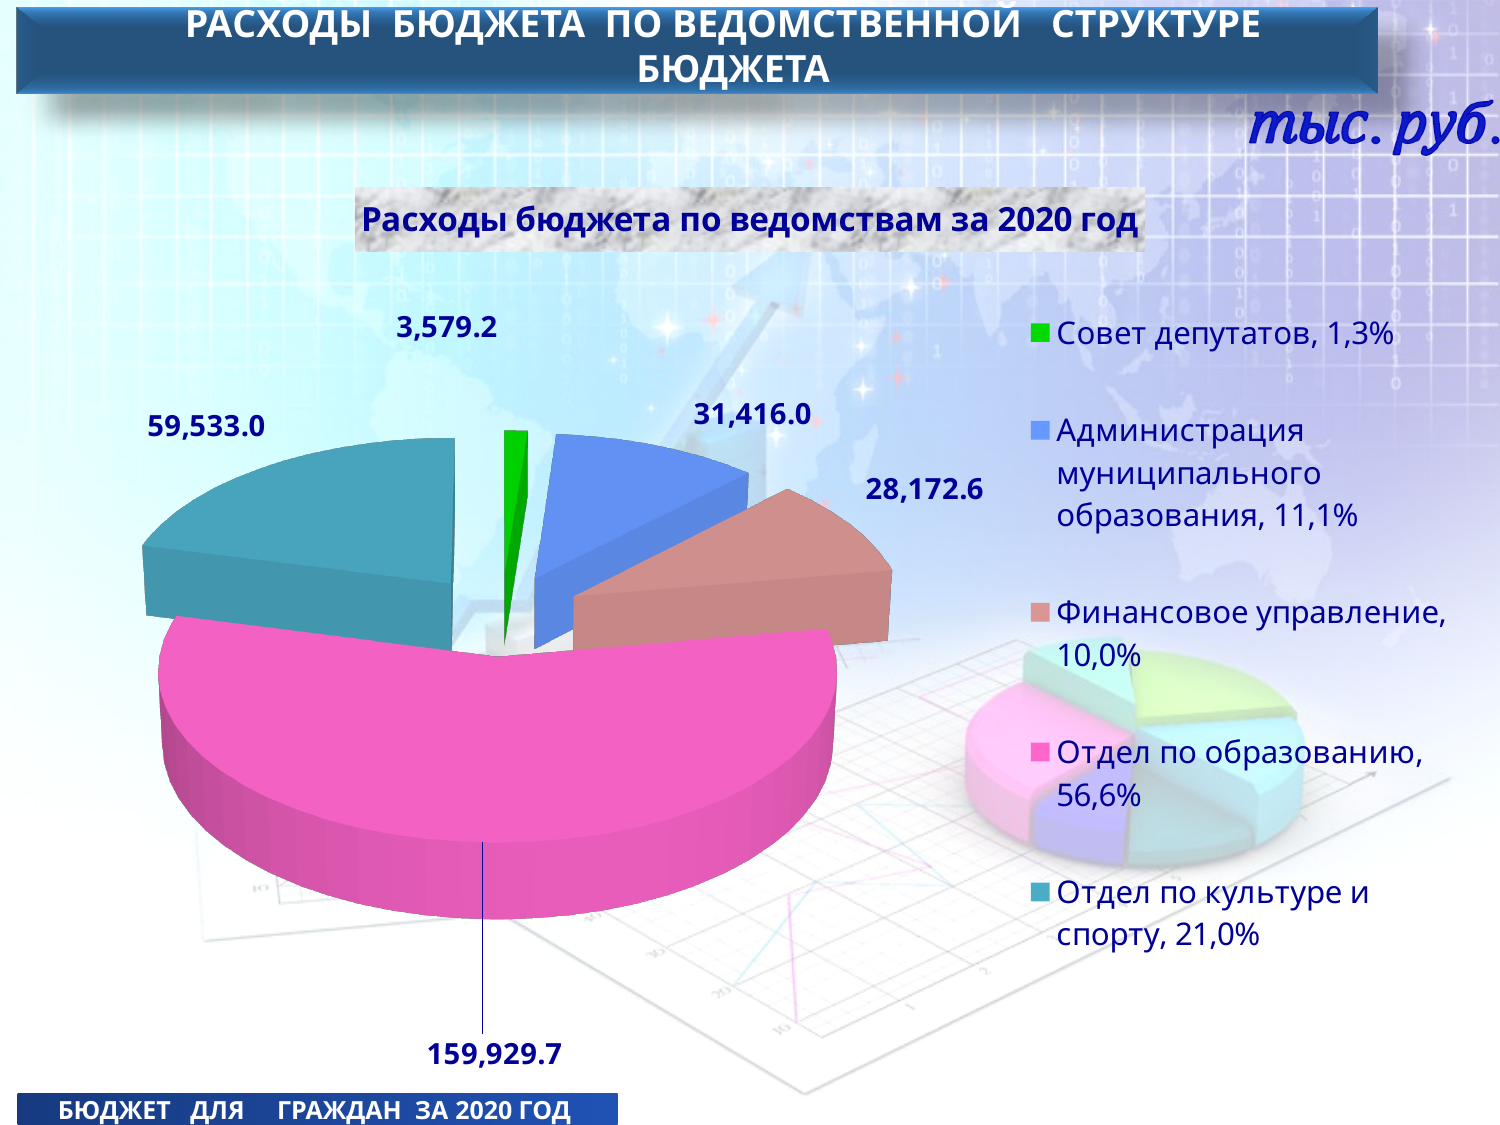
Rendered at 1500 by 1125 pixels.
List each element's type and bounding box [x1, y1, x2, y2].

picture [0, 0, 1500, 1125]
chart [29, 160, 1471, 1083]
